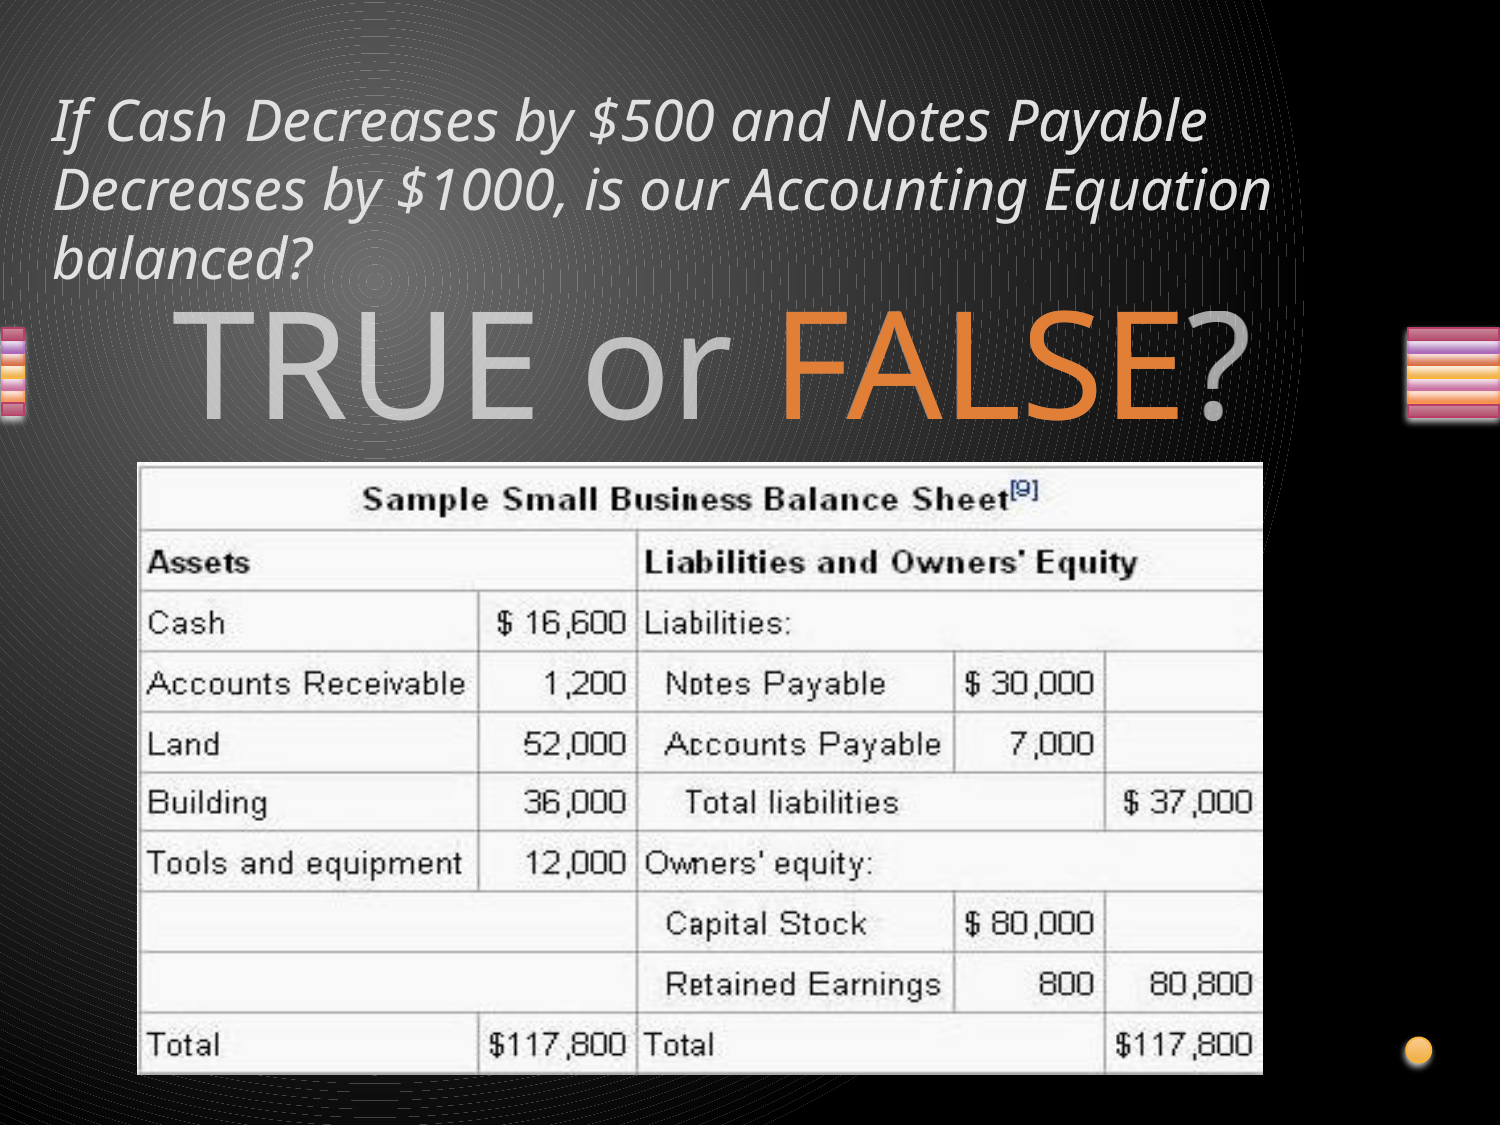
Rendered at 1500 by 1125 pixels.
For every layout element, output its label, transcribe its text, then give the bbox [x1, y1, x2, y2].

title If Cash Decreases by $500 and Notes Payable Decreases by $1000, is our Accounting Equation balanced? [37, 75, 1388, 300]
picture [136, 462, 1263, 1076]
